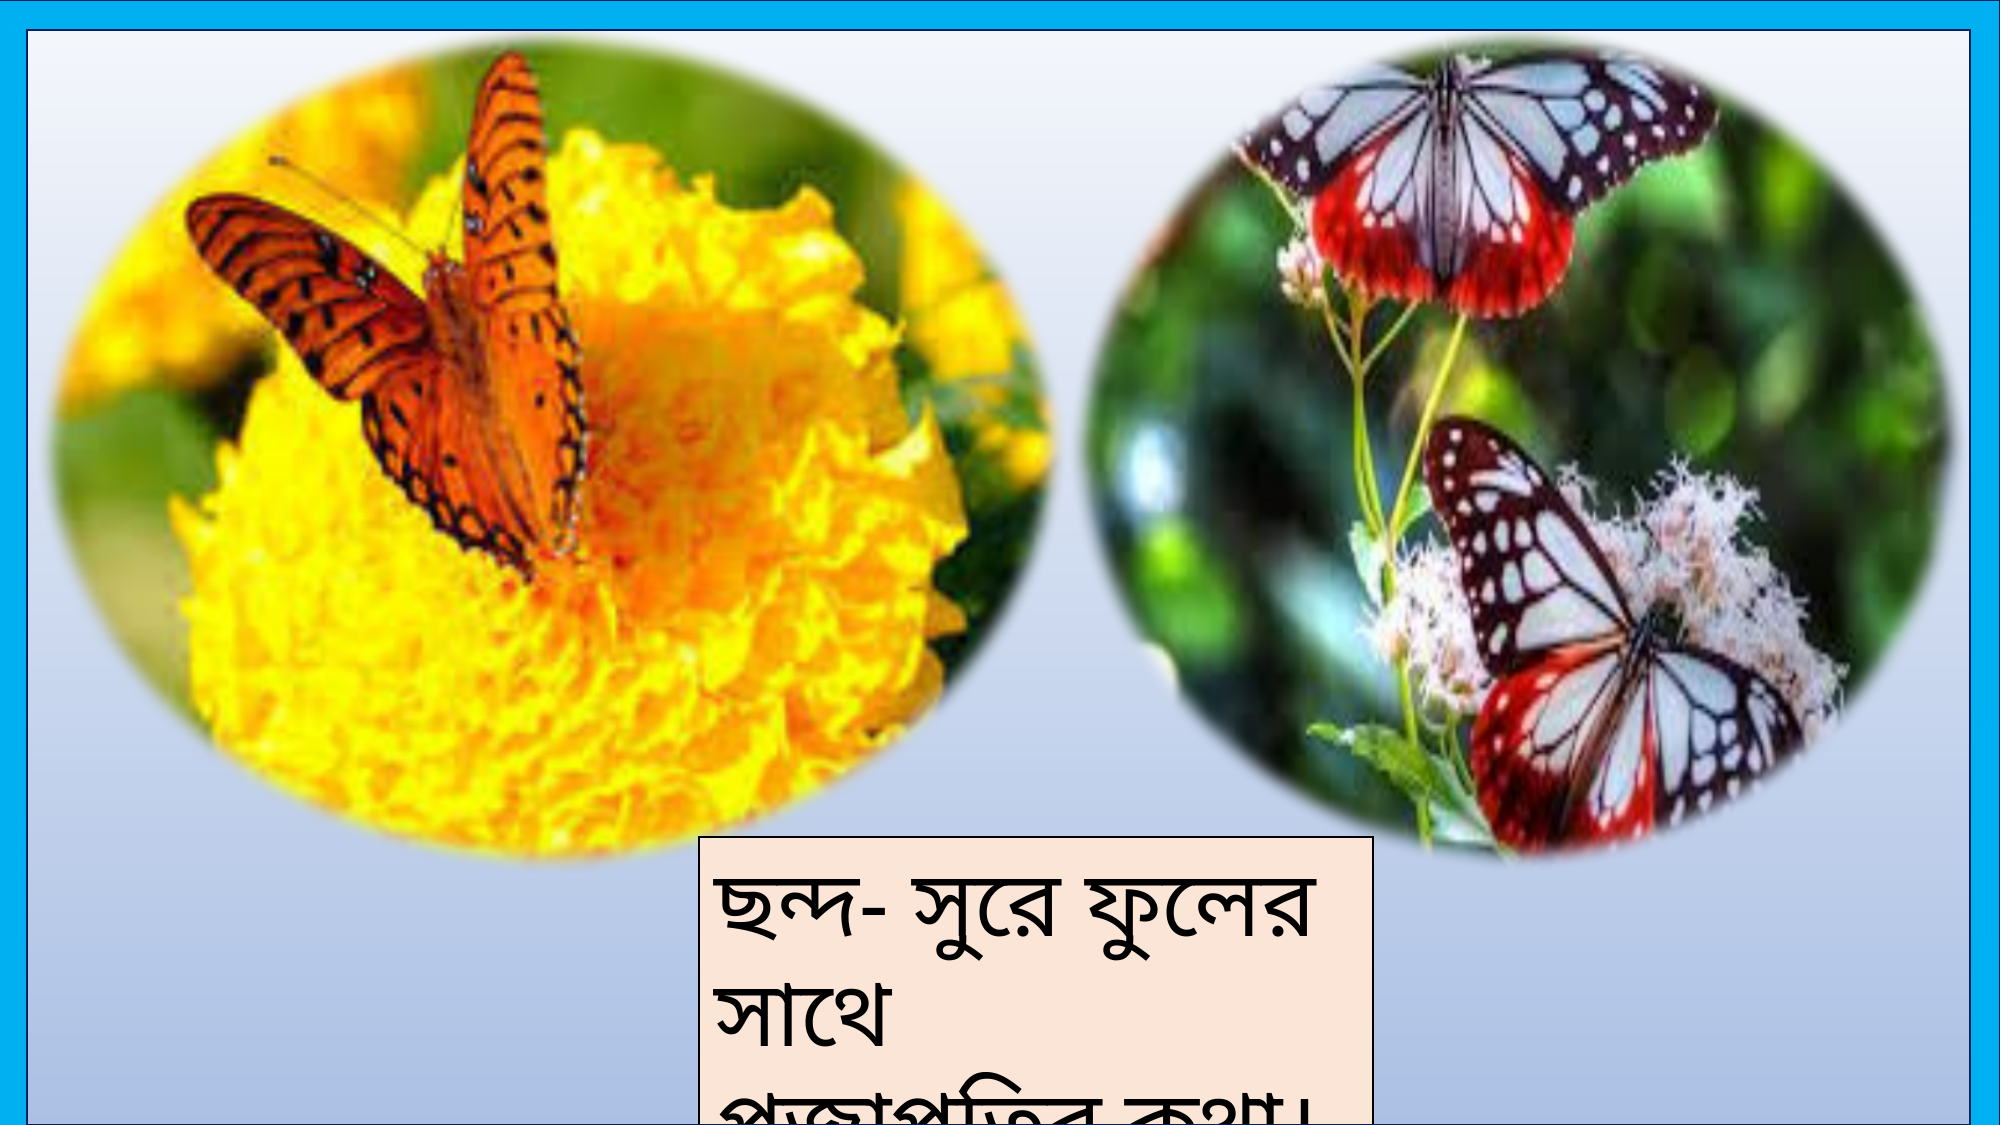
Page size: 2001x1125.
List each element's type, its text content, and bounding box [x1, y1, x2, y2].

picture [35, 30, 1969, 875]
text_box ছন্দ- সুরে ফুলের সাথে প্রজাপতির কথা। [698, 873, 1374, 1124]
text_box [0, 0, 2000, 1125]
